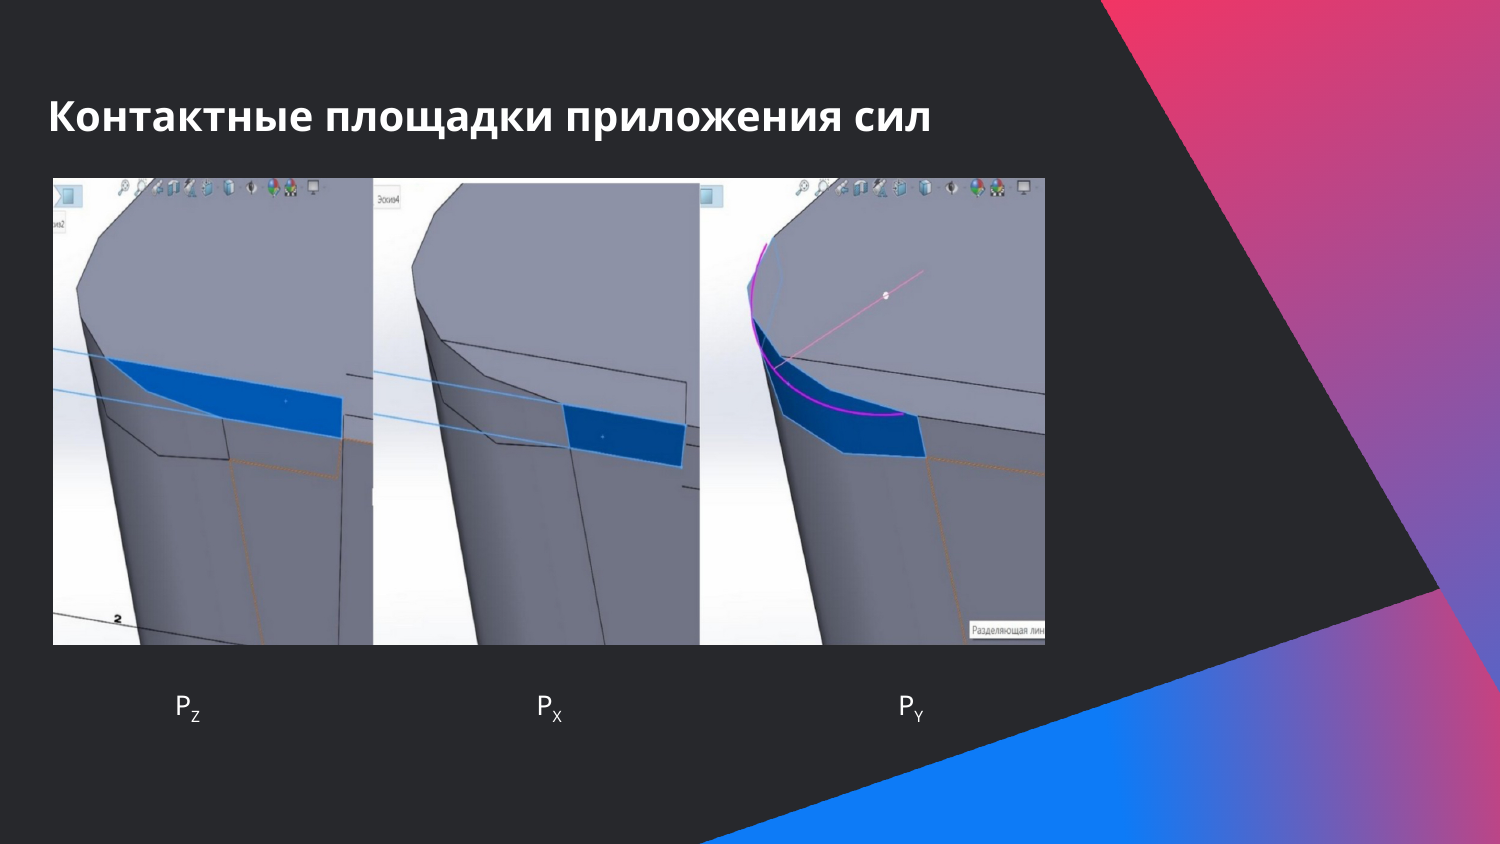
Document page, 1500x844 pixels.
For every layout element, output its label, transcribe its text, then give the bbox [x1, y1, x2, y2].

picture [53, 0, 1500, 844]
text_box PZ [134, 654, 241, 760]
text_box Контактные площадки приложения сил [32, 74, 375, 169]
